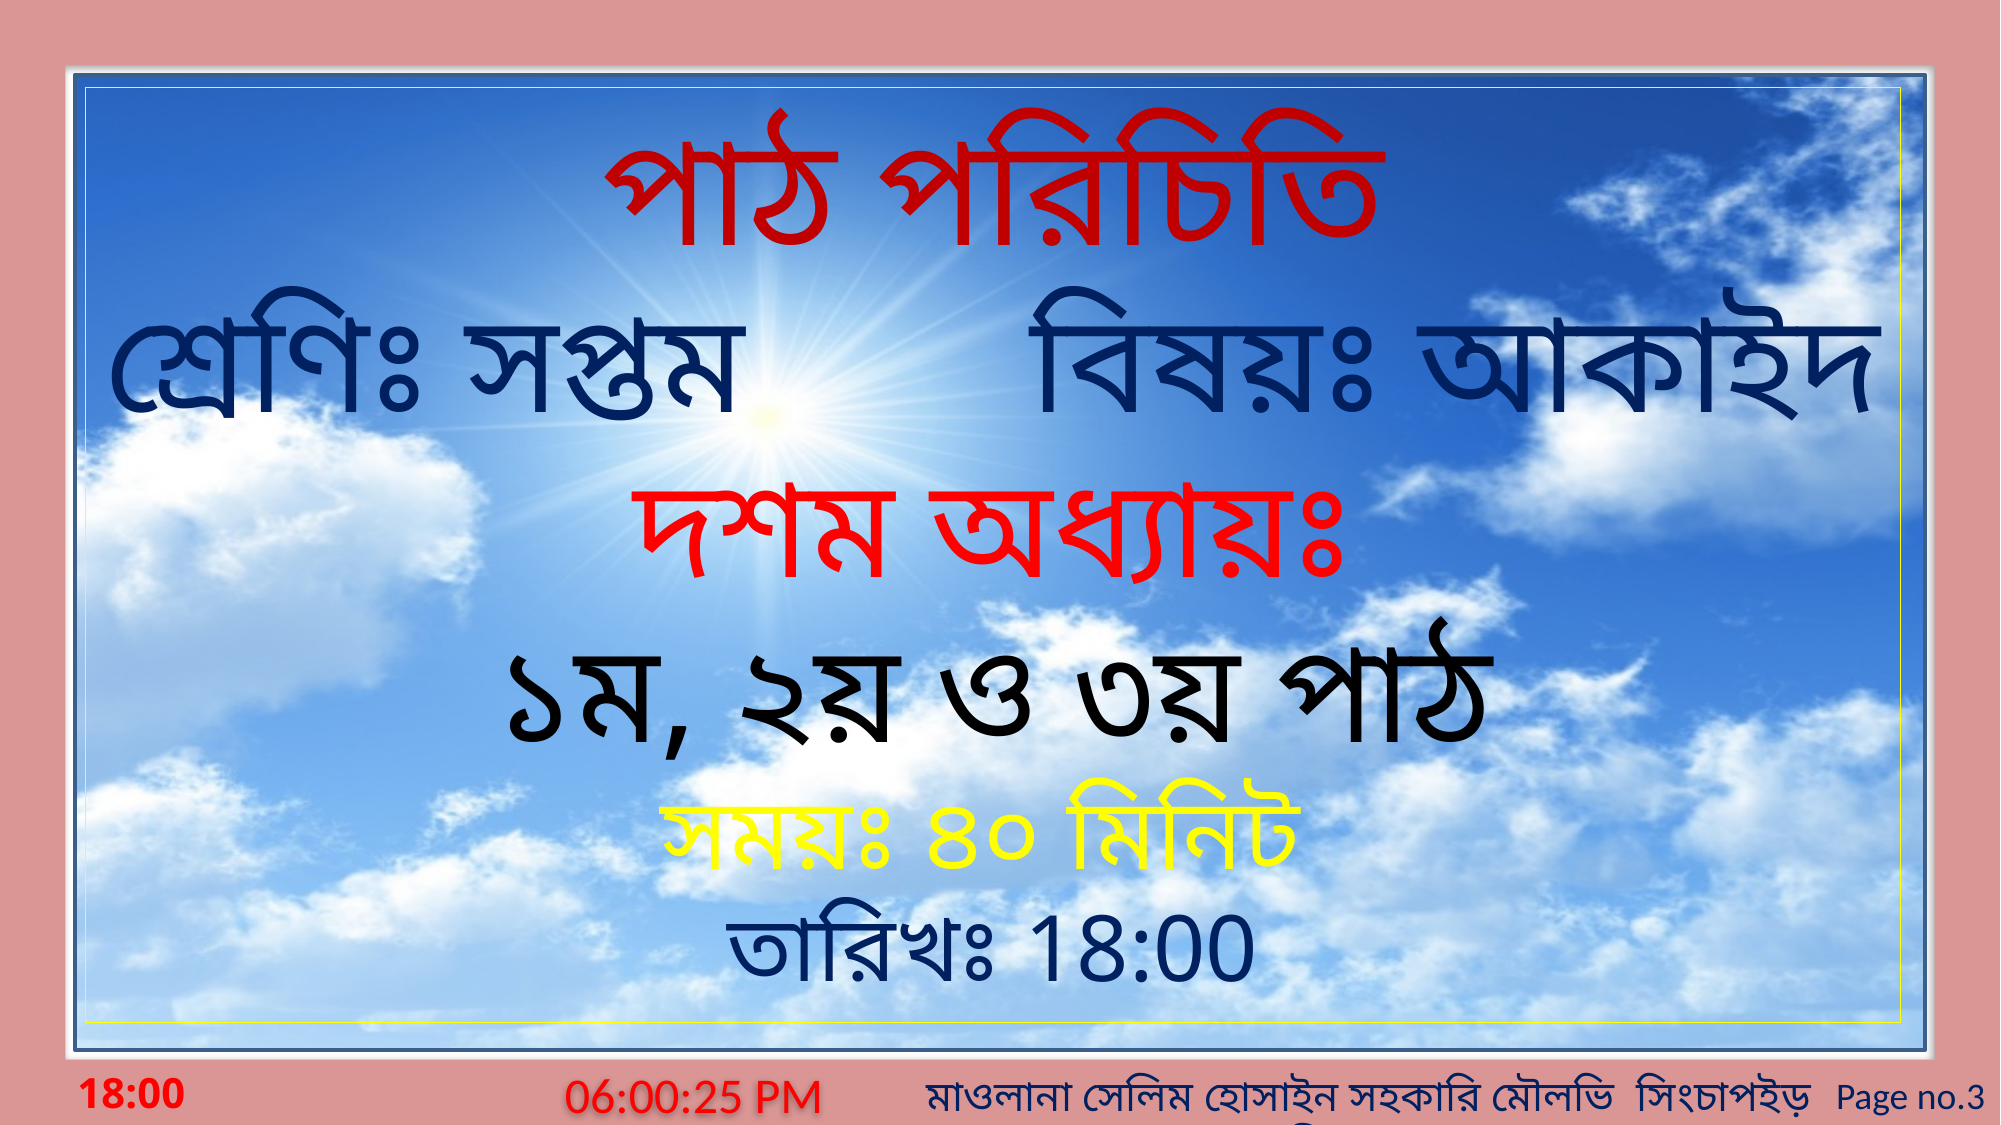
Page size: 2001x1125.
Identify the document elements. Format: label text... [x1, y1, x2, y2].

text_box [0, 0, 2000, 1125]
text_box 6:39:41 PM [547, 1059, 915, 1125]
text_box Page no.3 [1838, 1064, 2000, 1125]
text_box [73, 73, 1927, 1052]
text_box মাওলানা সেলিম হোসাইন সহকারি মৌলভি সিংচাপইড় আলিম মাদ্রাসা। [919, 1062, 1838, 1125]
slide_number বুধবার, 11 নভেম্বর, 2020 [62, 1065, 500, 1125]
text_box পাঠ পরিচিতি শ্রেণিঃ সপ্তম বিষয়ঃ আকাইদ দশম অধ্যায়ঃ ১ম, ২য় ও ৩য় পাঠ সময়ঃ ৪০ মিনিট তারিখঃ বুধবার, 11 নভেম্বর, 2020 [85, 87, 1901, 1023]
